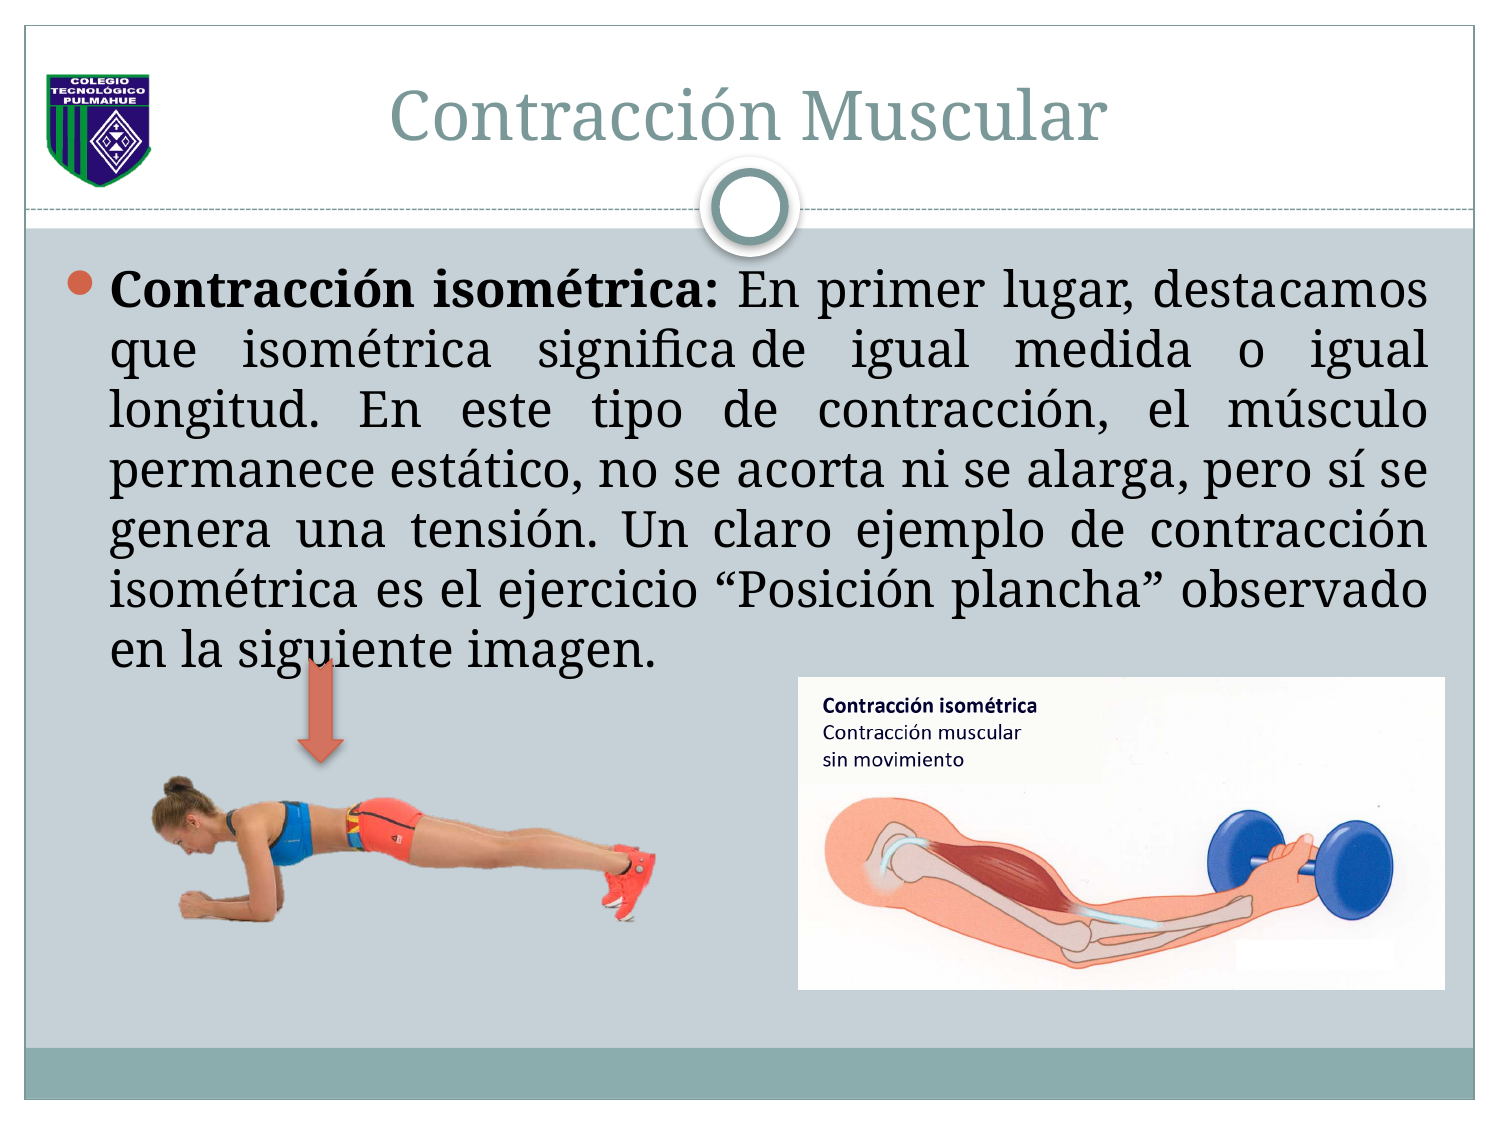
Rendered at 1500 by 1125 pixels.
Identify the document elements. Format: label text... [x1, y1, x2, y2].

picture [98, 676, 697, 1001]
picture [798, 676, 1445, 991]
text_box [308, 658, 333, 674]
picture [45, 73, 154, 190]
list Contracción isométrica: En primer lugar, destacamos que isométrica significa de igual medida o igual longitud. En este tipo de contracción, el músculo permanece estático, no se acorta ni se alarga, pero sí se genera una tensión. Un claro ejemplo de contracción isométrica es el ejercicio “Posición plancha” observado en la siguiente imagen. [49, 250, 1445, 1001]
title Contracción Muscular [49, 37, 1450, 162]
